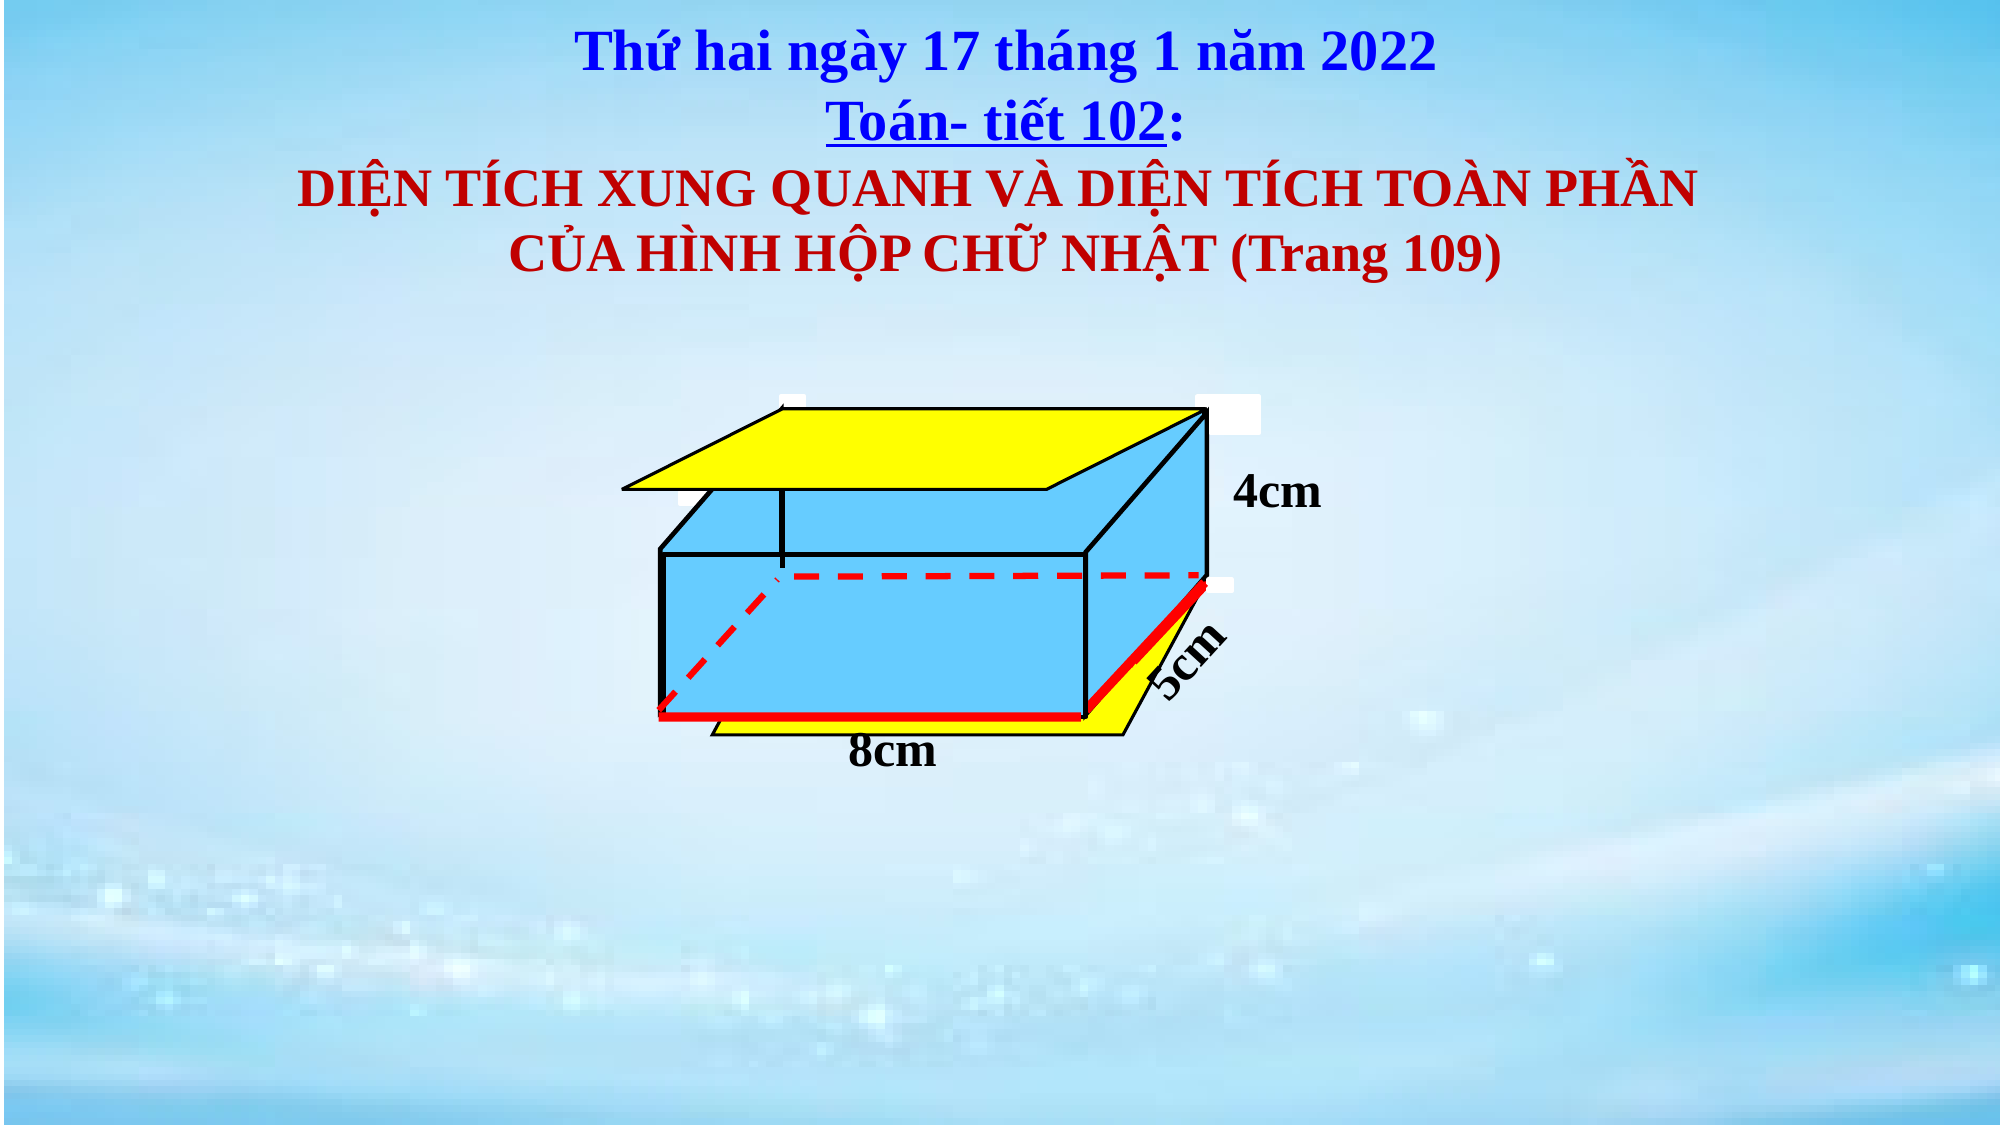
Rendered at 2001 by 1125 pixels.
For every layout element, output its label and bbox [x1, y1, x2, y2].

text_box [658, 579, 778, 711]
picture [3, 0, 2000, 1125]
